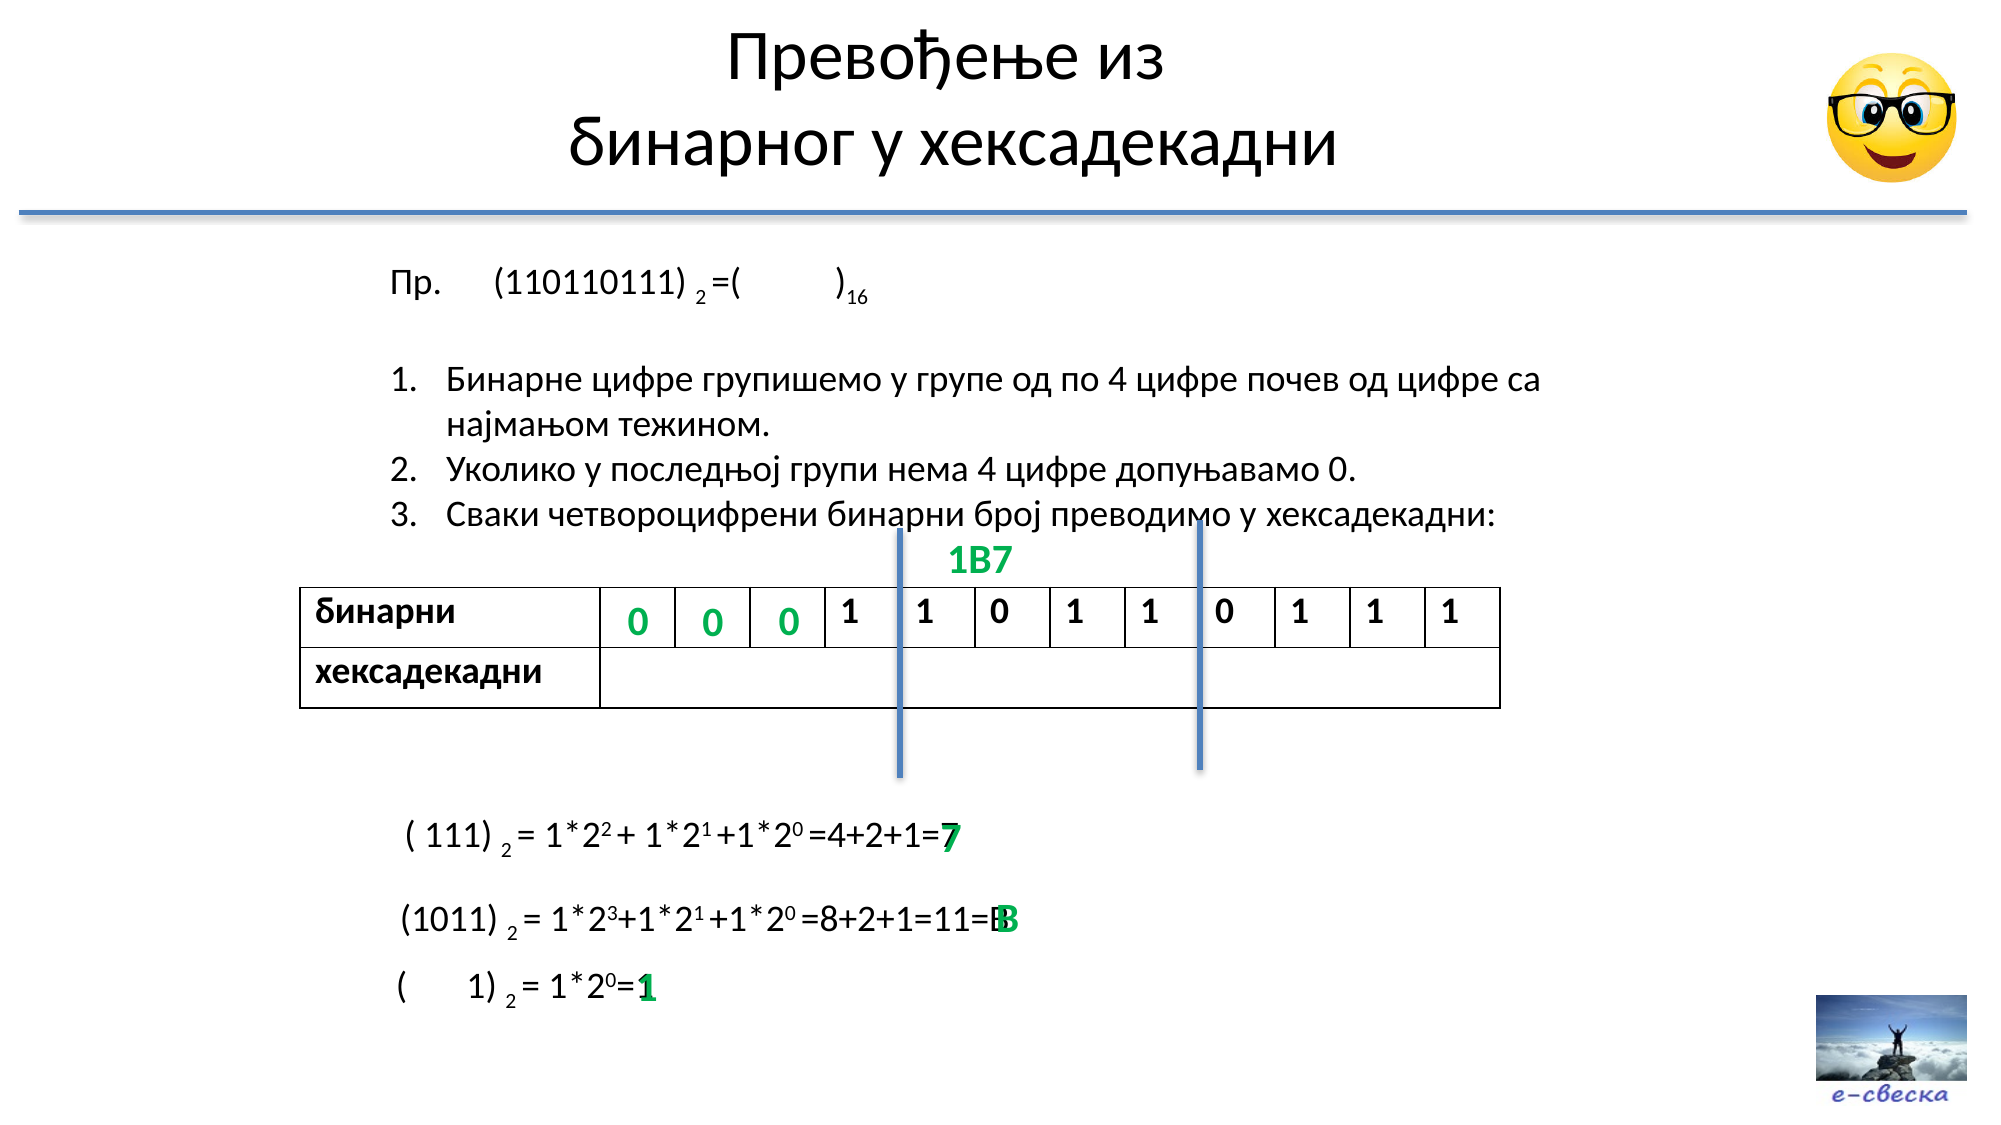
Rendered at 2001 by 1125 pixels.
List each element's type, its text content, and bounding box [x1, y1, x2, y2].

table_header [732, 588, 749, 647]
text_box 1 [621, 952, 666, 1018]
table_header 1 [1426, 588, 1499, 647]
table_header 1 [1051, 588, 1124, 647]
table_header 1 [908, 588, 974, 647]
text_box 0 [687, 587, 732, 653]
text_box 0 [763, 586, 808, 651]
table_header 1 [1126, 588, 1192, 647]
table_header [808, 588, 824, 647]
table_header 0 [1208, 588, 1274, 647]
table_header [751, 588, 763, 647]
text_box Пр. (110110111) 2 =( )16 Бинарне цифре групишемо у групе од по 4 цифре почев од цифре са најмањом тежином. Уколико у последњој групи нема 4 цифре допуњавамо 0. Сваки четвороцифрени бинарни број преводимо у хексадекадни: [375, 249, 1675, 631]
table_cell [908, 648, 1192, 707]
text_box (1011) 2 = 1*23+1*21 +1*20 =8+2+1=11=B [385, 886, 1025, 953]
text_box 7 [925, 803, 970, 868]
text_box ( 1) 2 = 1*20=1 [381, 953, 670, 1020]
table_header 1 [826, 588, 892, 647]
text_box B [981, 882, 1025, 948]
text_box 0 [607, 586, 670, 701]
table_header 1 [1276, 588, 1349, 647]
table_cell хексадекадни [301, 648, 599, 707]
table_header [601, 588, 607, 647]
table_cell [601, 648, 892, 707]
picture [1826, 51, 1957, 183]
table_header [676, 588, 687, 647]
table_header 1 [1351, 588, 1424, 647]
text_box 1B7 [910, 524, 1079, 589]
table_header бинарни [301, 588, 599, 647]
title Превођење из бинарног у хексадекадни [279, 0, 1630, 188]
picture [1816, 995, 1967, 1106]
table_cell [1208, 648, 1499, 707]
table_header 0 [976, 589, 1049, 647]
text_box ( 111) 2 = 1*22 + 1*21 +1*20 =4+2+1=7 [389, 803, 975, 869]
table_header [670, 588, 674, 647]
